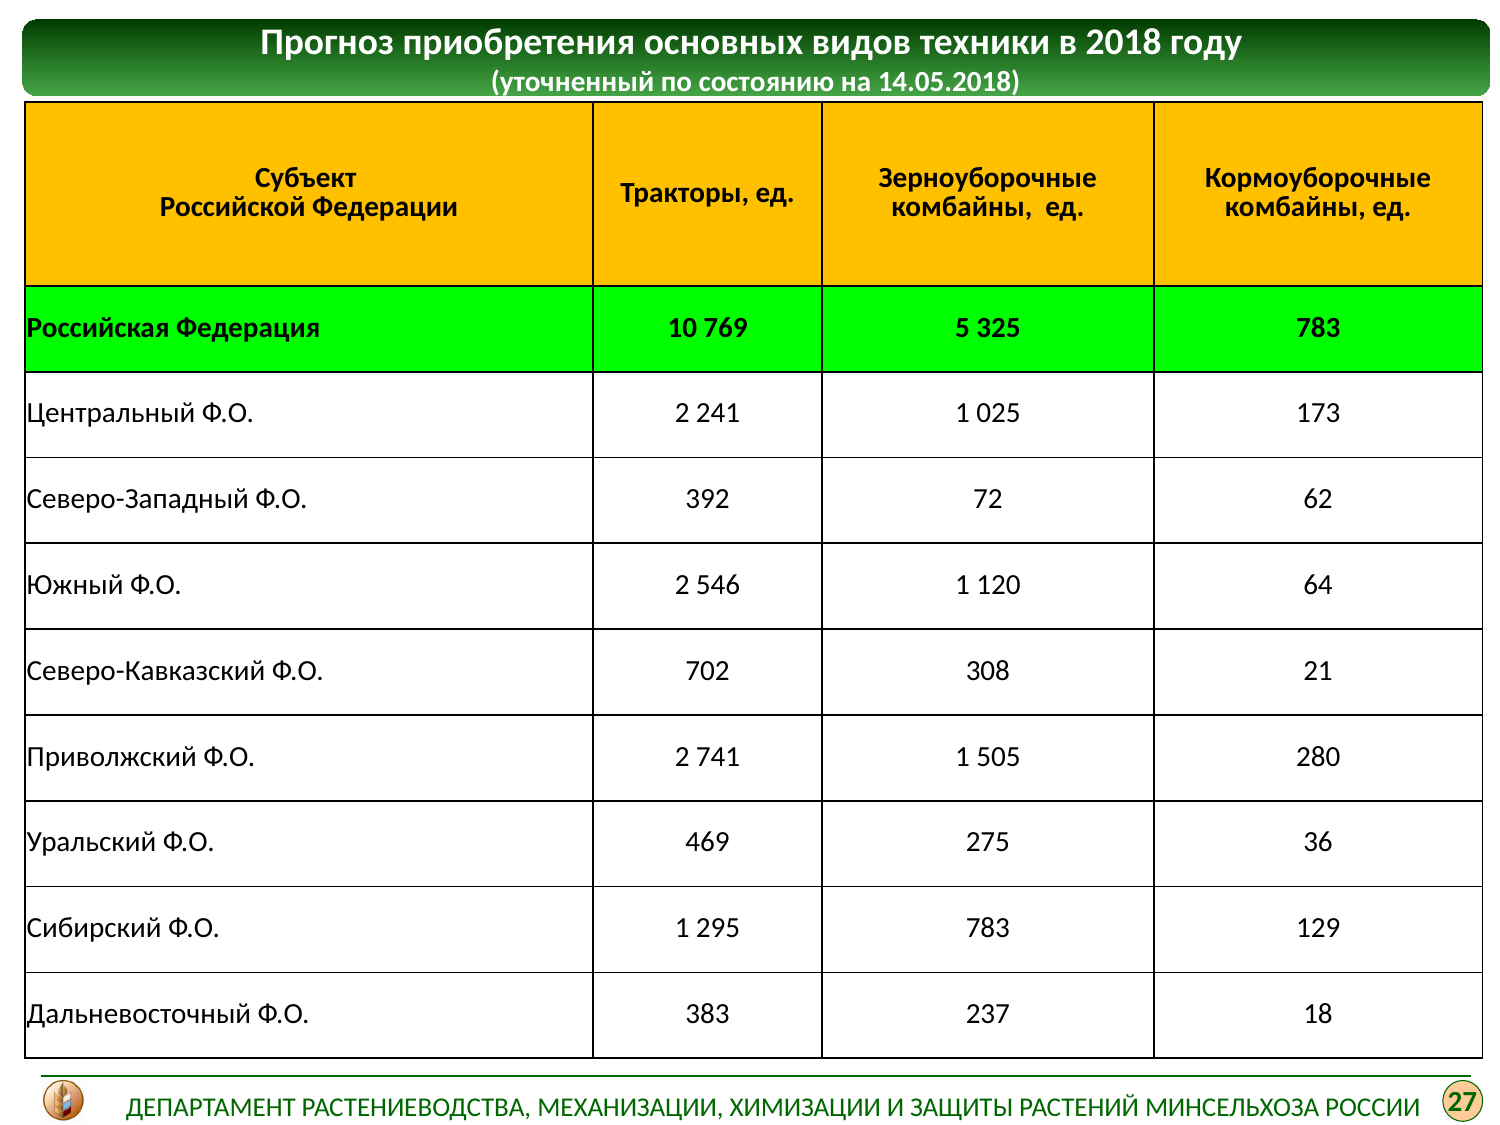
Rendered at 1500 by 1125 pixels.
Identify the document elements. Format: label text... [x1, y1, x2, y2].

table_cell 1 025 [823, 373, 1153, 457]
table_cell 275 [823, 802, 1153, 886]
text_box ДЕПАРТАМЕНТ РАСТЕНИЕВОДСТВА, МЕХАНИЗАЦИИ, ХИМИЗАЦИИ И ЗАЩИТЫ РАСТЕНИЙ МИНСЕЛЬХОЗА РОССИИ [111, 1083, 1435, 1125]
table_cell 62 [1155, 458, 1482, 542]
table_cell 280 [1155, 716, 1482, 800]
table_cell 392 [594, 458, 821, 542]
table_cell Приволжский Ф.О. [26, 716, 592, 800]
table_header Кормоуборочные комбайны, ед. [1155, 103, 1482, 285]
table_cell 237 [823, 973, 1153, 1057]
table_cell Северо-Кавказский Ф.О. [26, 630, 592, 714]
table_cell 173 [1155, 373, 1482, 457]
table_cell 469 [594, 802, 821, 886]
table_cell 21 [1155, 630, 1482, 714]
table_cell 10 769 [594, 287, 821, 371]
table_cell 2 546 [594, 544, 821, 609]
table_cell Уральский Ф.О. [26, 802, 592, 886]
table_cell 702 [594, 665, 821, 714]
table_cell 783 [823, 887, 1153, 972]
table_cell Северо-Западный Ф.О. [26, 458, 592, 542]
table_cell Российская Федерация [26, 287, 592, 371]
text_box [1446, 1113, 1479, 1122]
table_cell 36 [1155, 802, 1482, 886]
table_cell 129 [1155, 887, 1482, 972]
table_cell 18 [1155, 973, 1482, 1057]
table_cell 1 295 [594, 887, 821, 972]
table_cell Южный Ф.О. [26, 544, 592, 628]
text_box 27 [1435, 1088, 1500, 1113]
table_cell 72 [823, 458, 1153, 542]
table_header Субъект Российской Федерации [26, 103, 592, 285]
text_box [1447, 1082, 1479, 1088]
table_cell 5 325 [823, 287, 1153, 371]
table_cell 1 120 [823, 544, 1153, 609]
text_box Прогноз приобретения основных видов техники в 2018 году (уточненный по состоянию на 14.05.2018) [22, 19, 1490, 96]
table_cell 308 [823, 665, 1153, 714]
table_header Тракторы, ед. [594, 103, 821, 285]
table_cell 383 [594, 973, 821, 1057]
table_header Зерноуборочные комбайны, ед. [823, 103, 1153, 285]
picture [41, 1077, 86, 1125]
table_cell 2 241 [594, 373, 821, 457]
table_cell 64 [1155, 544, 1482, 628]
table_cell Центральный Ф.О. [26, 373, 592, 457]
table_cell 2 741 [594, 716, 821, 800]
table_cell 1 505 [823, 716, 1153, 800]
table_cell 783 [1155, 287, 1482, 371]
table_cell Сибирский Ф.О. [26, 887, 592, 972]
table_cell Дальневосточный Ф.О. [26, 973, 592, 1057]
text_box [41, 609, 1446, 665]
